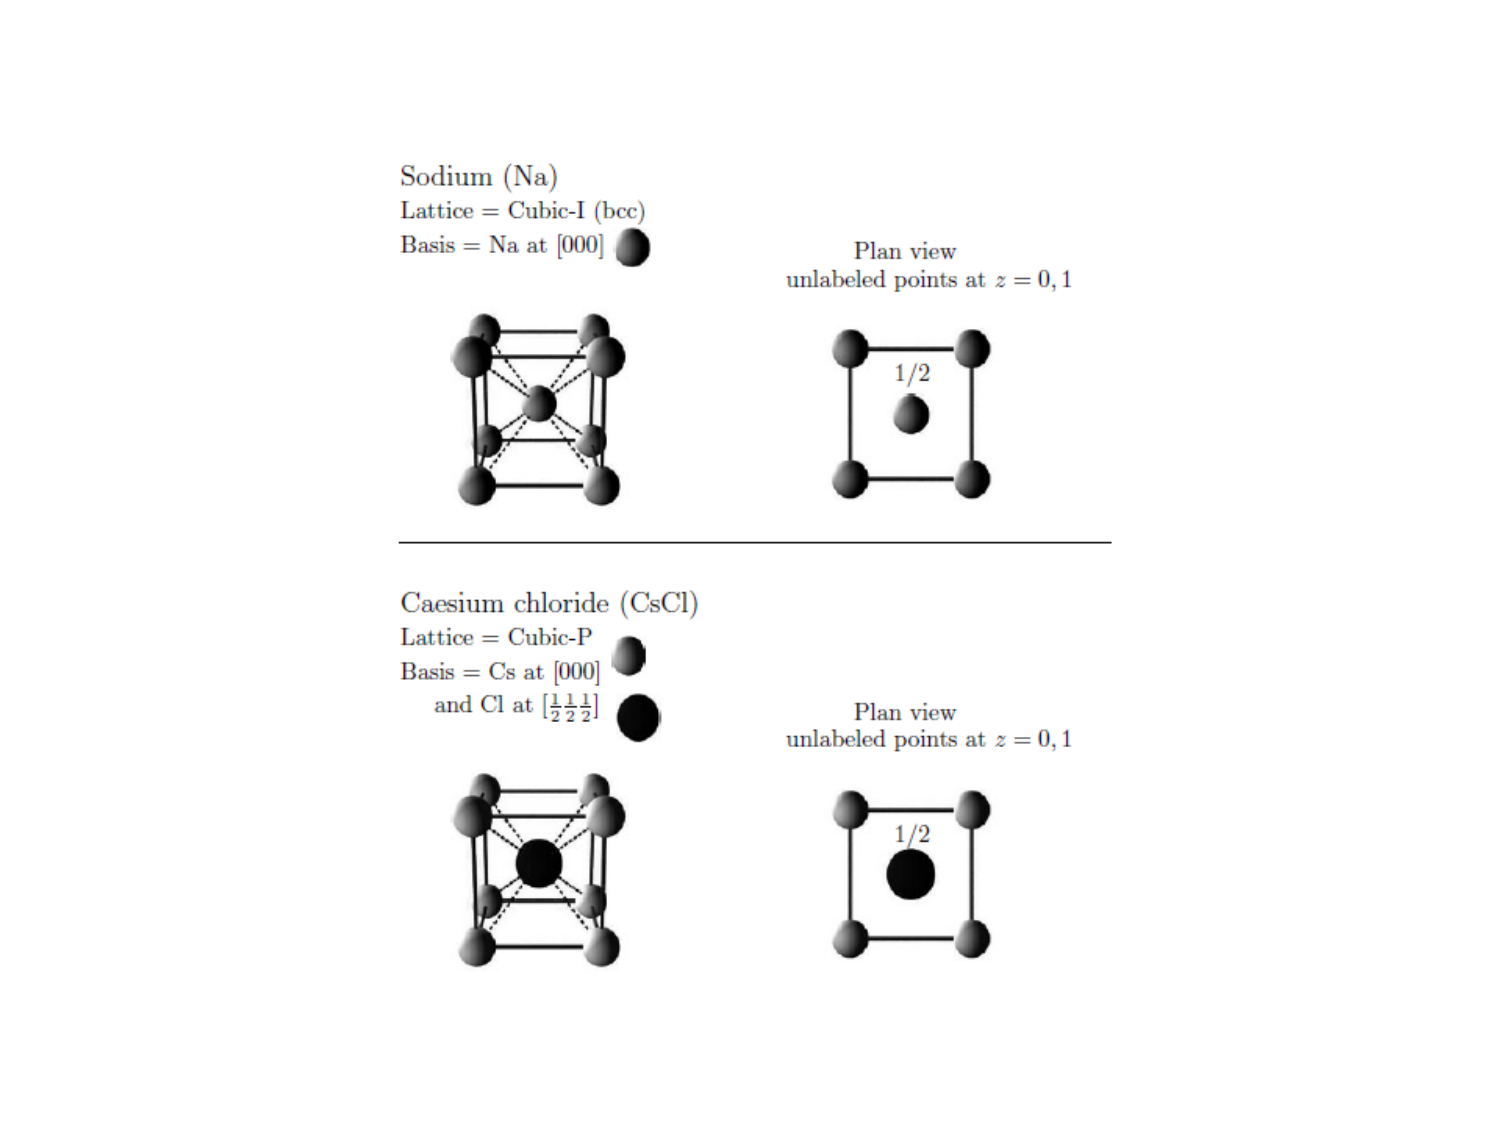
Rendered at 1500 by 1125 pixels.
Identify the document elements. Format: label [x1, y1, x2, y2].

picture [384, 141, 1115, 984]
